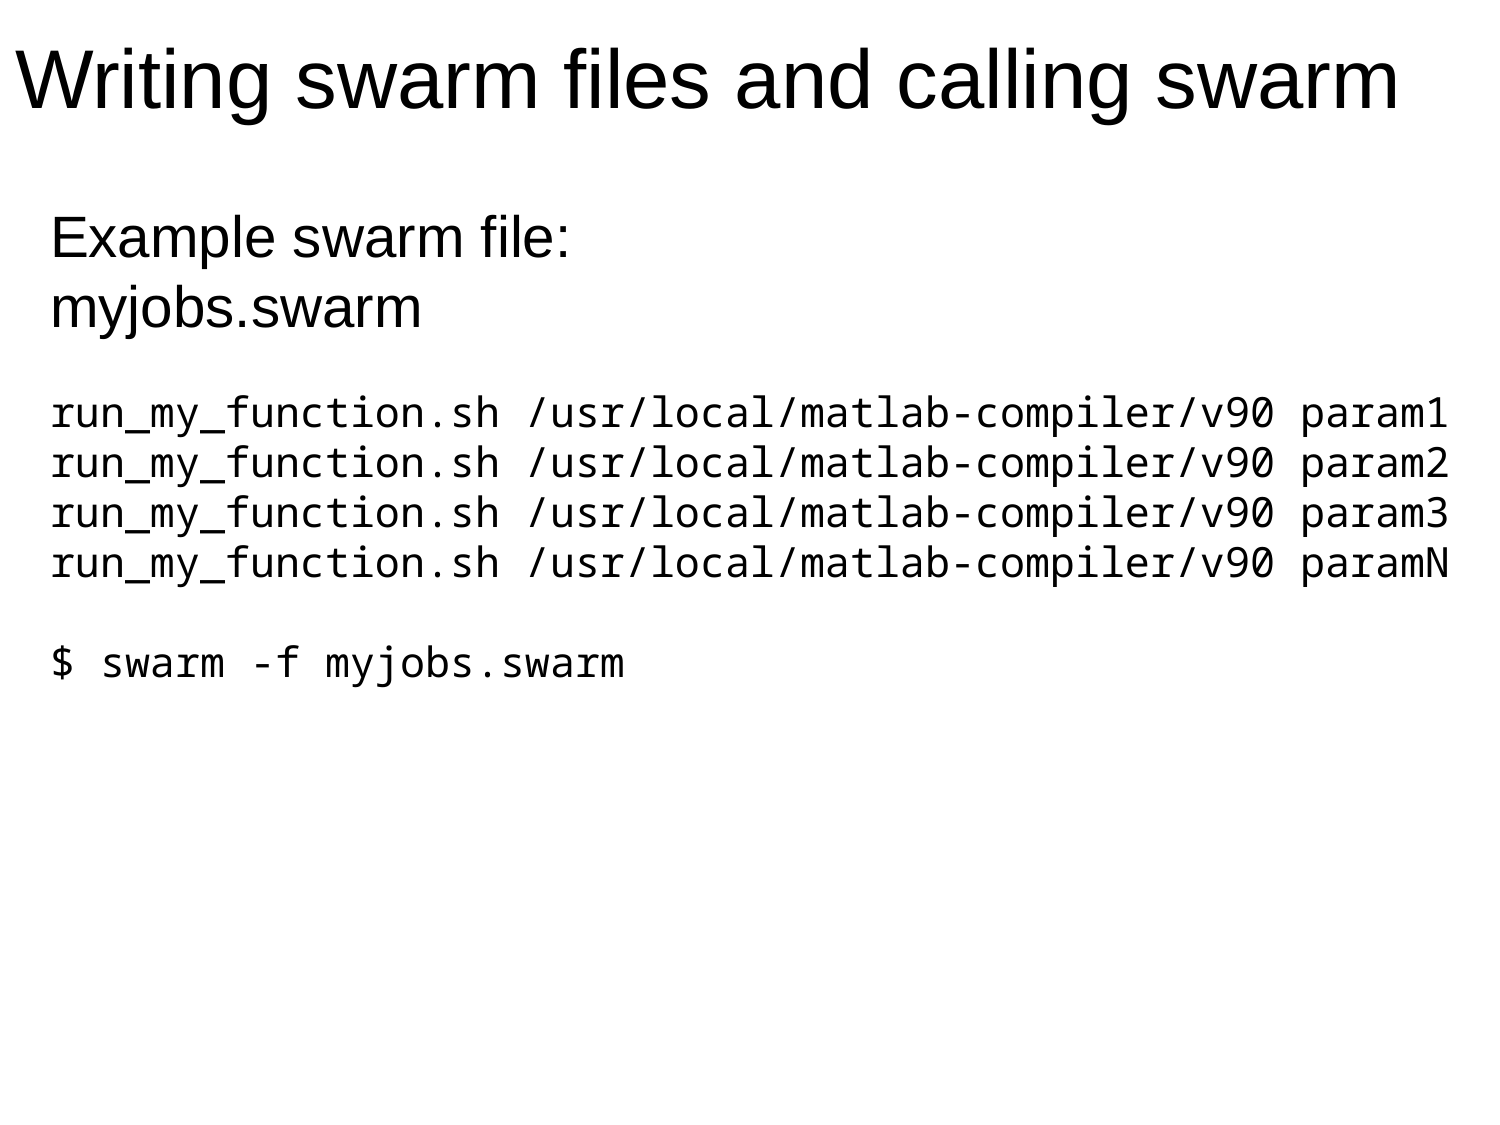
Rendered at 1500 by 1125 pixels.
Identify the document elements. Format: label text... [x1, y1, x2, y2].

text_box Writing swarm files and calling swarm [0, 0, 1500, 163]
text_box Example swarm file: myjobs.swarm run_my_function.sh /usr/local/matlab-compiler/v90 param1 run_my_function.sh /usr/local/matlab-compiler/v90 param2 run_my_function.sh /usr/local/matlab-compiler/v90 param3 run_my_function.sh /usr/local/matlab-compiler/v90 paramN $ swarm -f myjobs.swarm [35, 191, 1465, 694]
